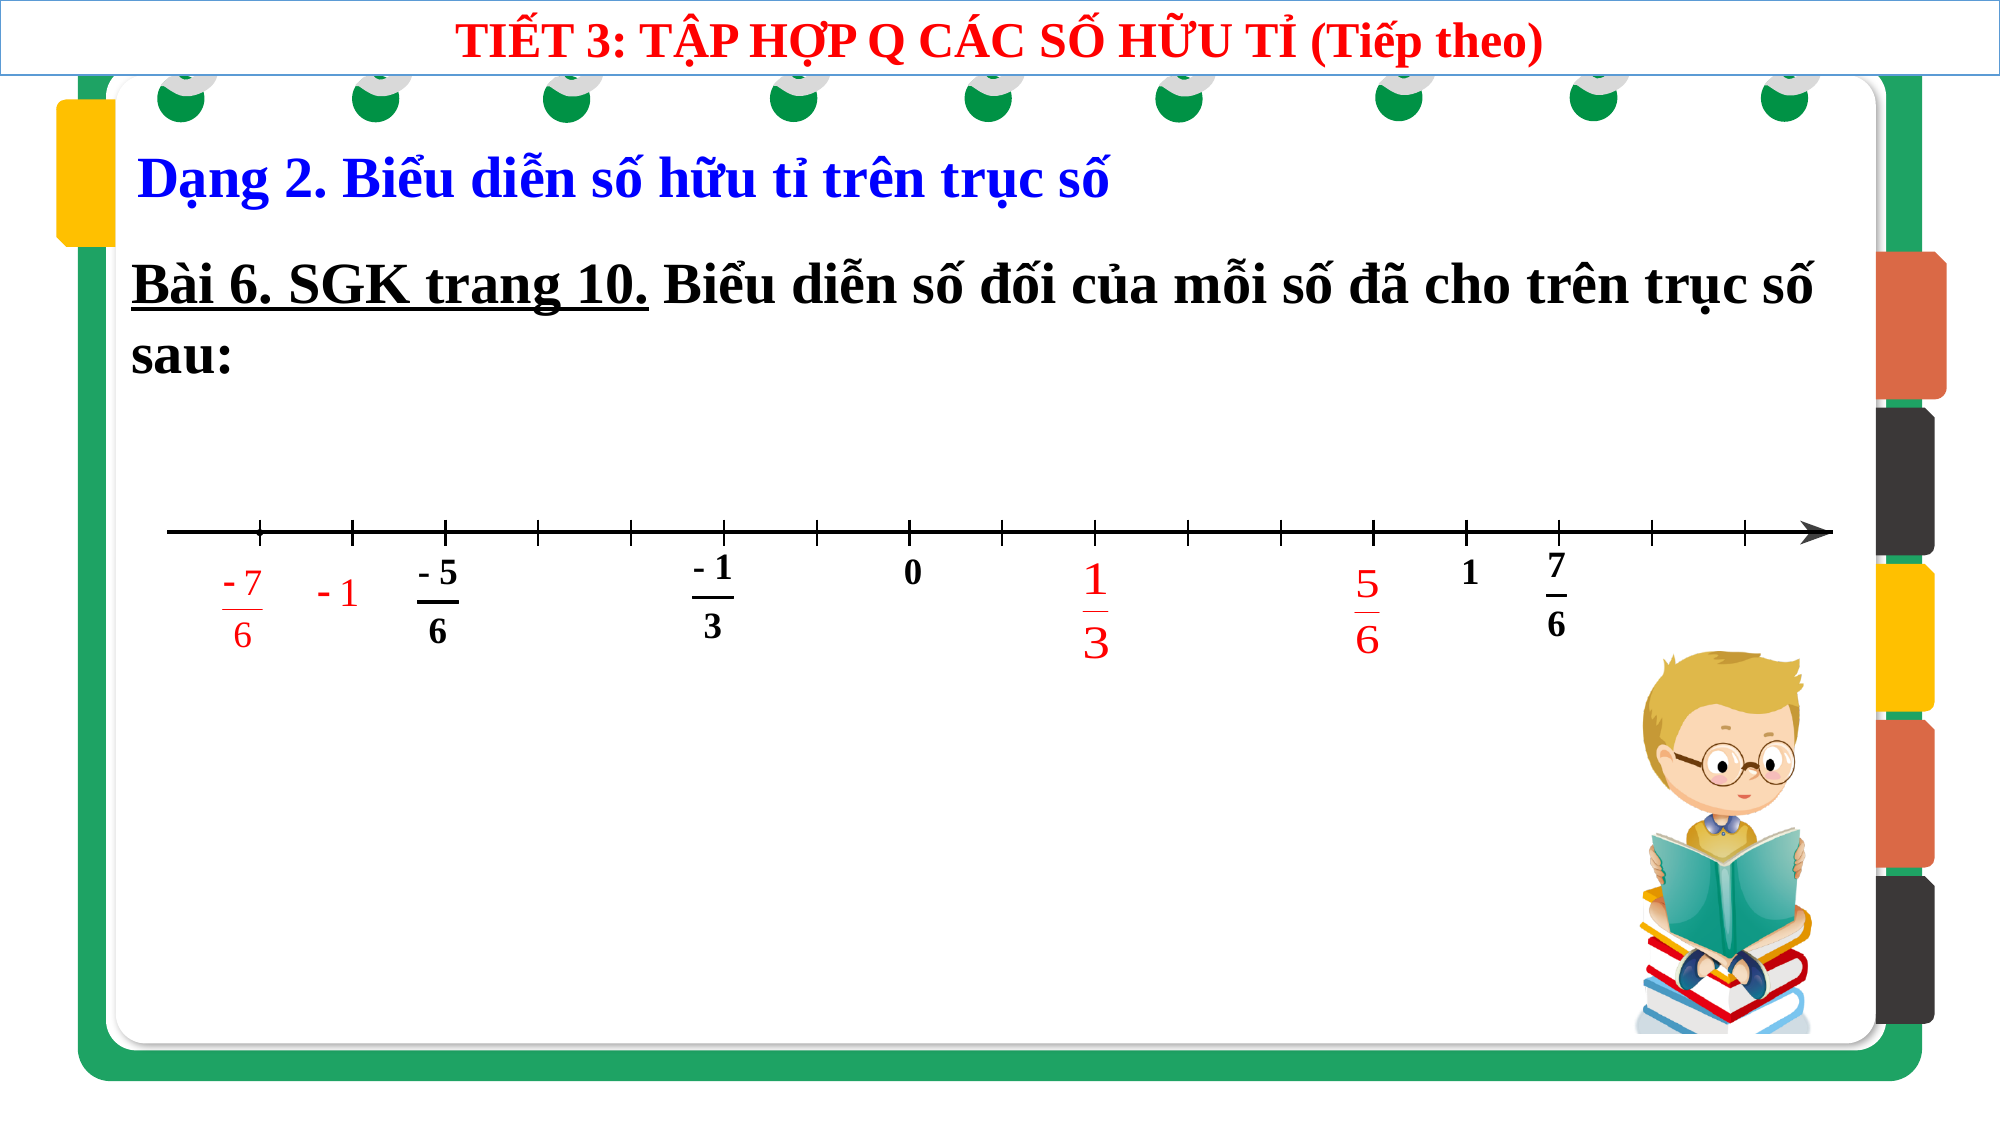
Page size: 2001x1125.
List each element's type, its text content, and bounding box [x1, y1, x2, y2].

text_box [1079, 554, 1113, 663]
text_box Dạng 2. Biểu diễn số hữu tỉ trên trục số [122, 131, 1661, 216]
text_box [314, 574, 359, 610]
picture [143, 495, 1914, 1034]
text_box Bài 6. SGK trang 10. Biểu diễn số đối của mỗi số đã cho trên trục số sau: [116, 238, 1849, 393]
text_box TIẾT 3: TẬP HỢP Q CÁC SỐ HỮU TỈ (Tiếp theo) [0, 0, 2000, 76]
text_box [219, 564, 266, 651]
